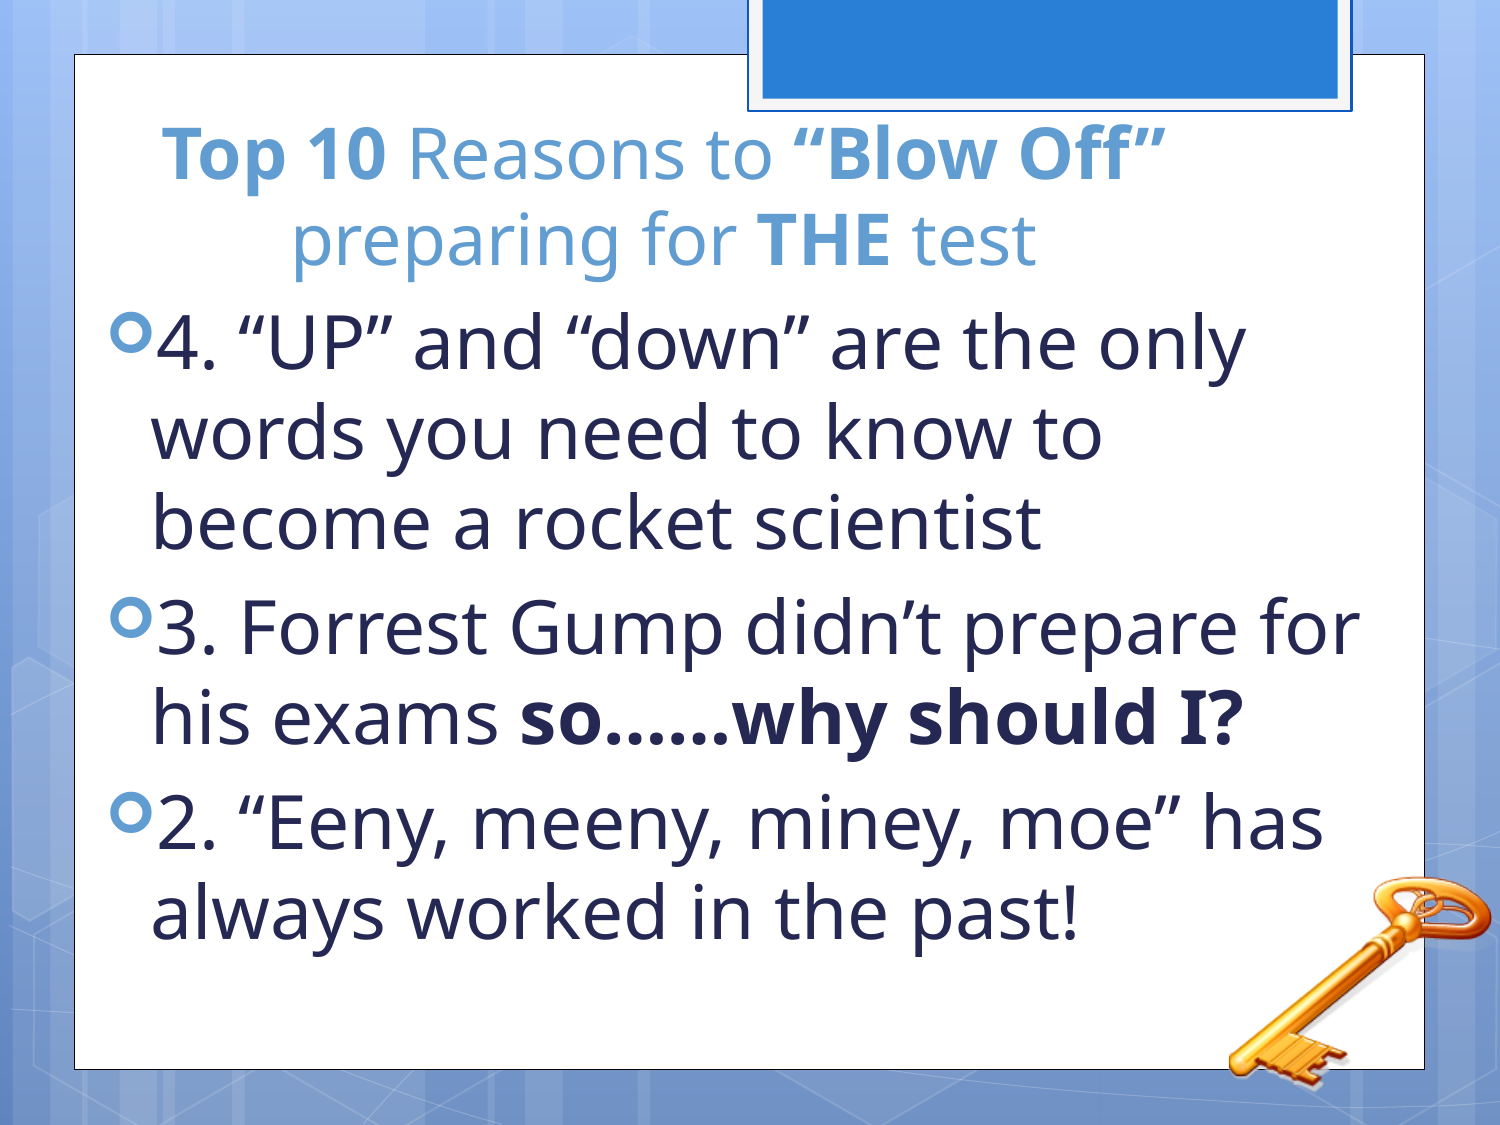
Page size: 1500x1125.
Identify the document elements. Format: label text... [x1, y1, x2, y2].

picture [1218, 843, 1500, 1125]
list 4. “UP” and “down” are the only words you need to know to become a rocket scientist 3. Forrest Gump didn’t prepare for his exams so……why should I? 2. “Eeny, meeny, miney, moe” has always worked in the past! [79, 287, 1388, 1075]
title Top 10 Reasons to “Blow Off” preparing for THE test [87, 99, 1240, 287]
